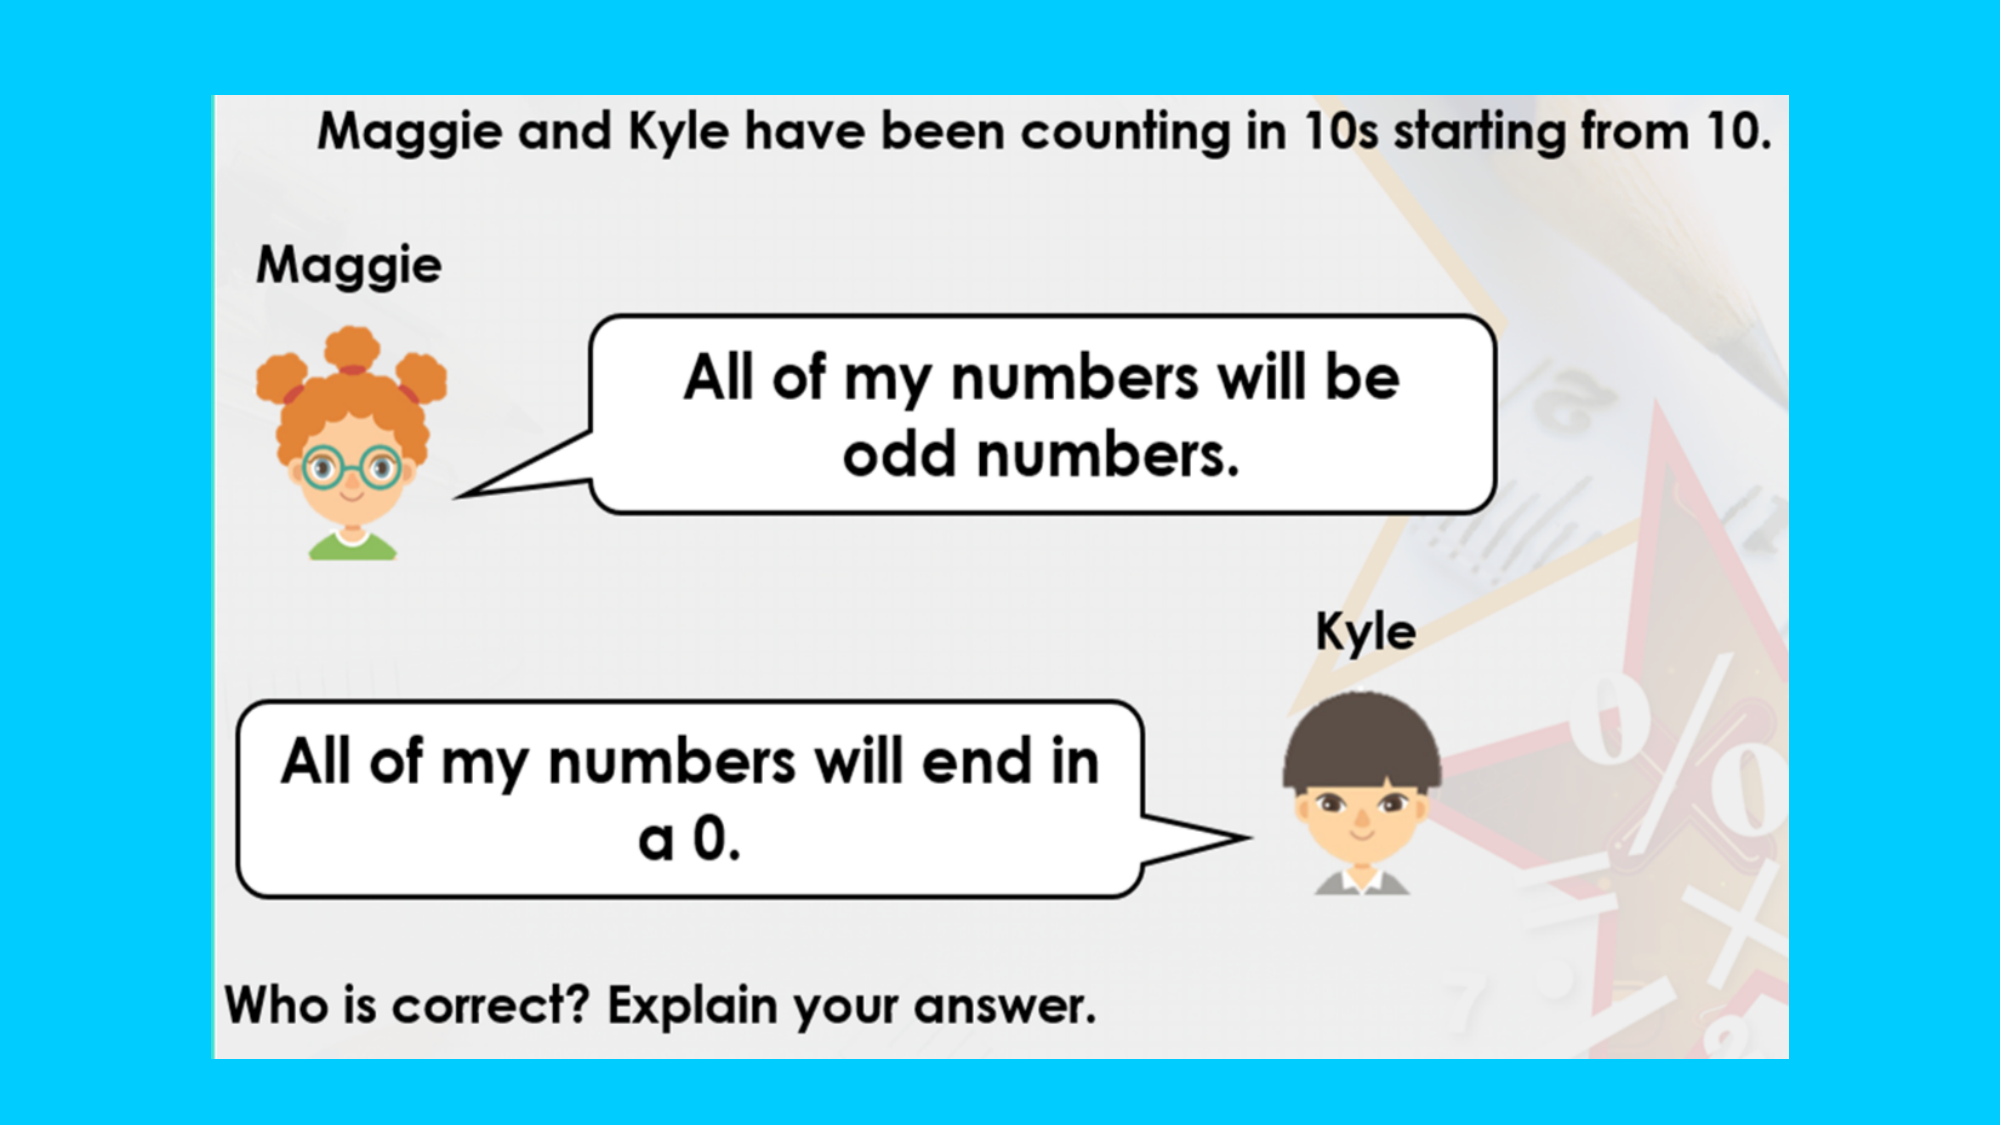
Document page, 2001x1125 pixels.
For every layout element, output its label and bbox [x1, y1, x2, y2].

picture [212, 96, 1788, 1058]
